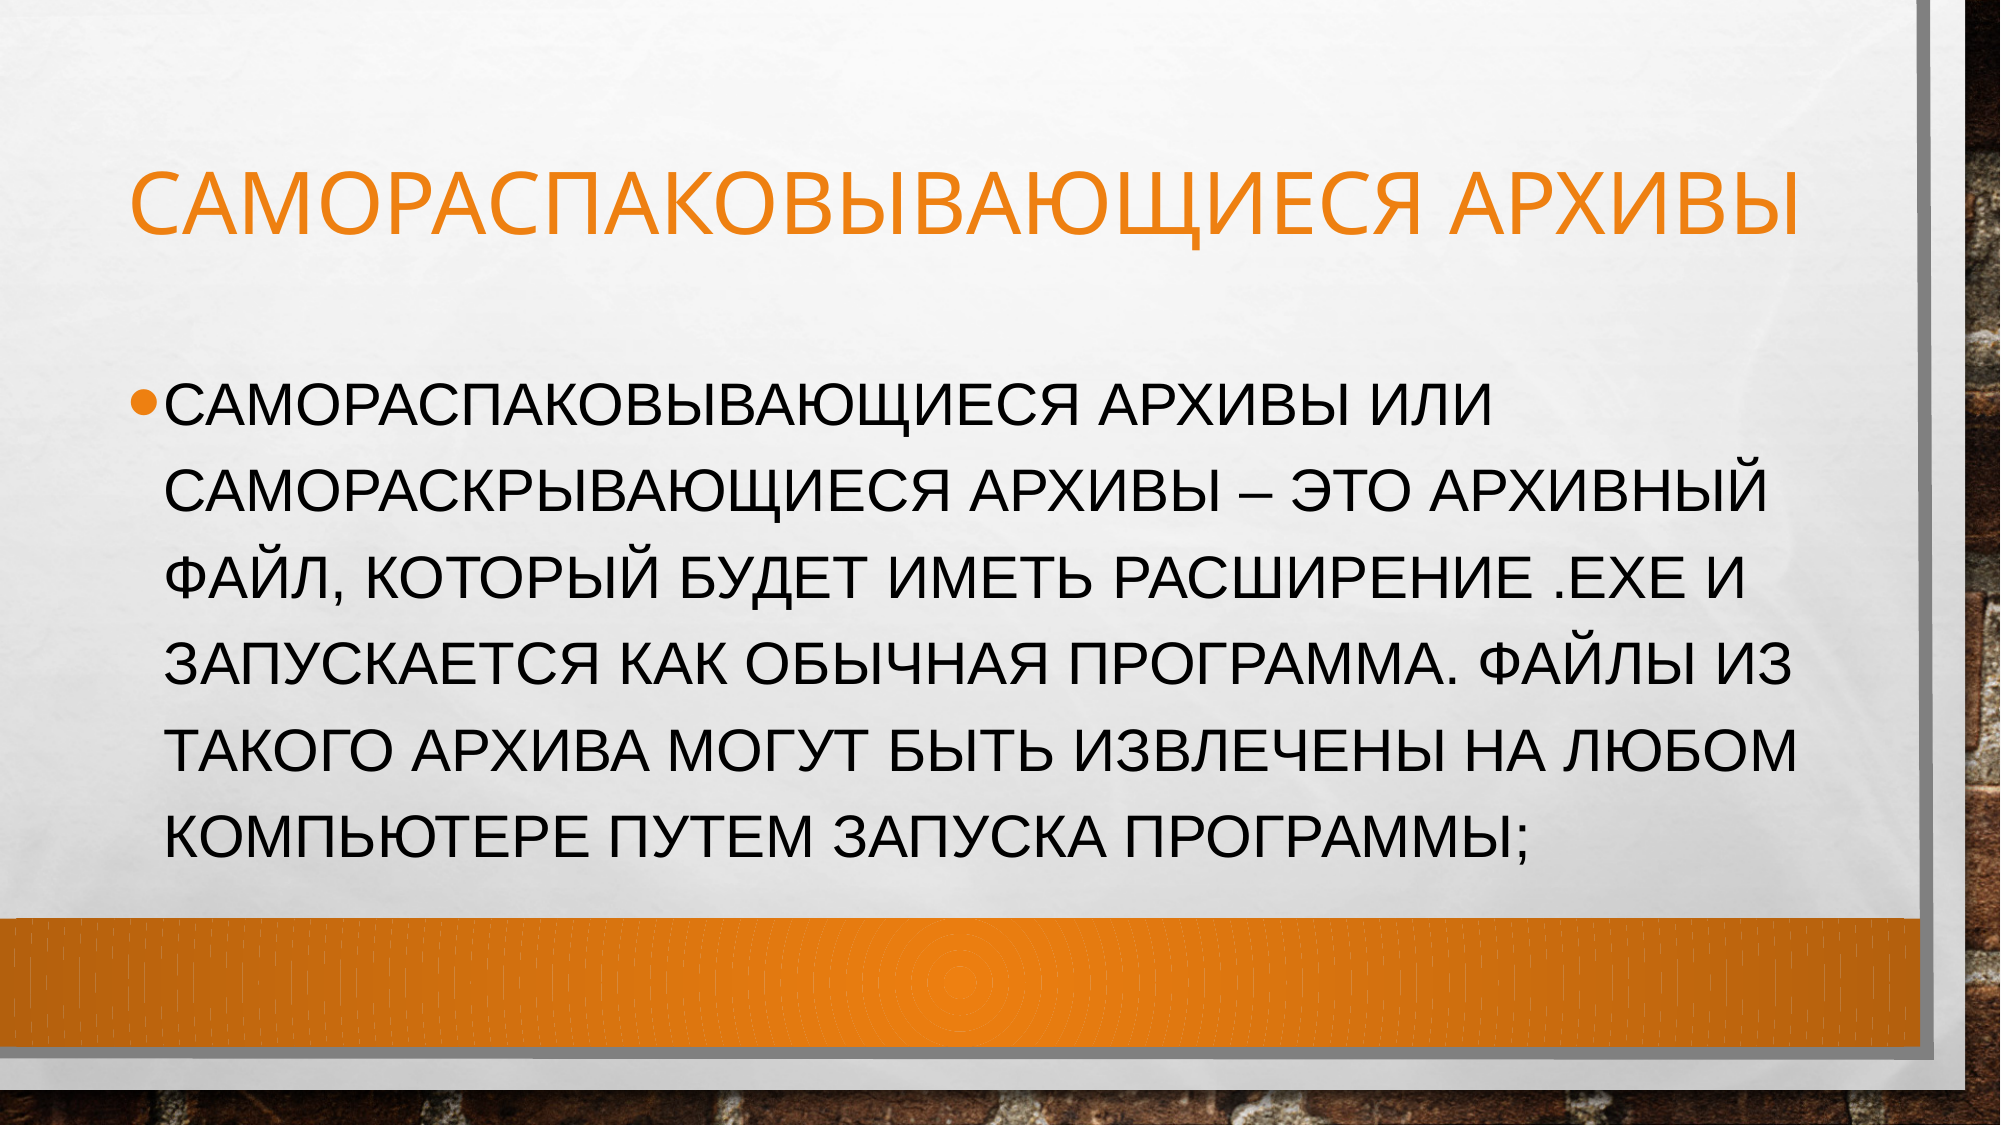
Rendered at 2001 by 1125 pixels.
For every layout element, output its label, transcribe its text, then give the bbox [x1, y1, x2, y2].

list Самораспаковывающиеся архивы или самораскрывающиеся архивы – это архивный файл, который будет иметь расширение .exe и запускается как обычная программа. Файлы из такого архива могут быть извлечены на любом компьютере путем запуска программы; [112, 338, 1818, 882]
title Самораспаковывающиеся архивы [112, 112, 1818, 302]
picture [0, 0, 2000, 1125]
